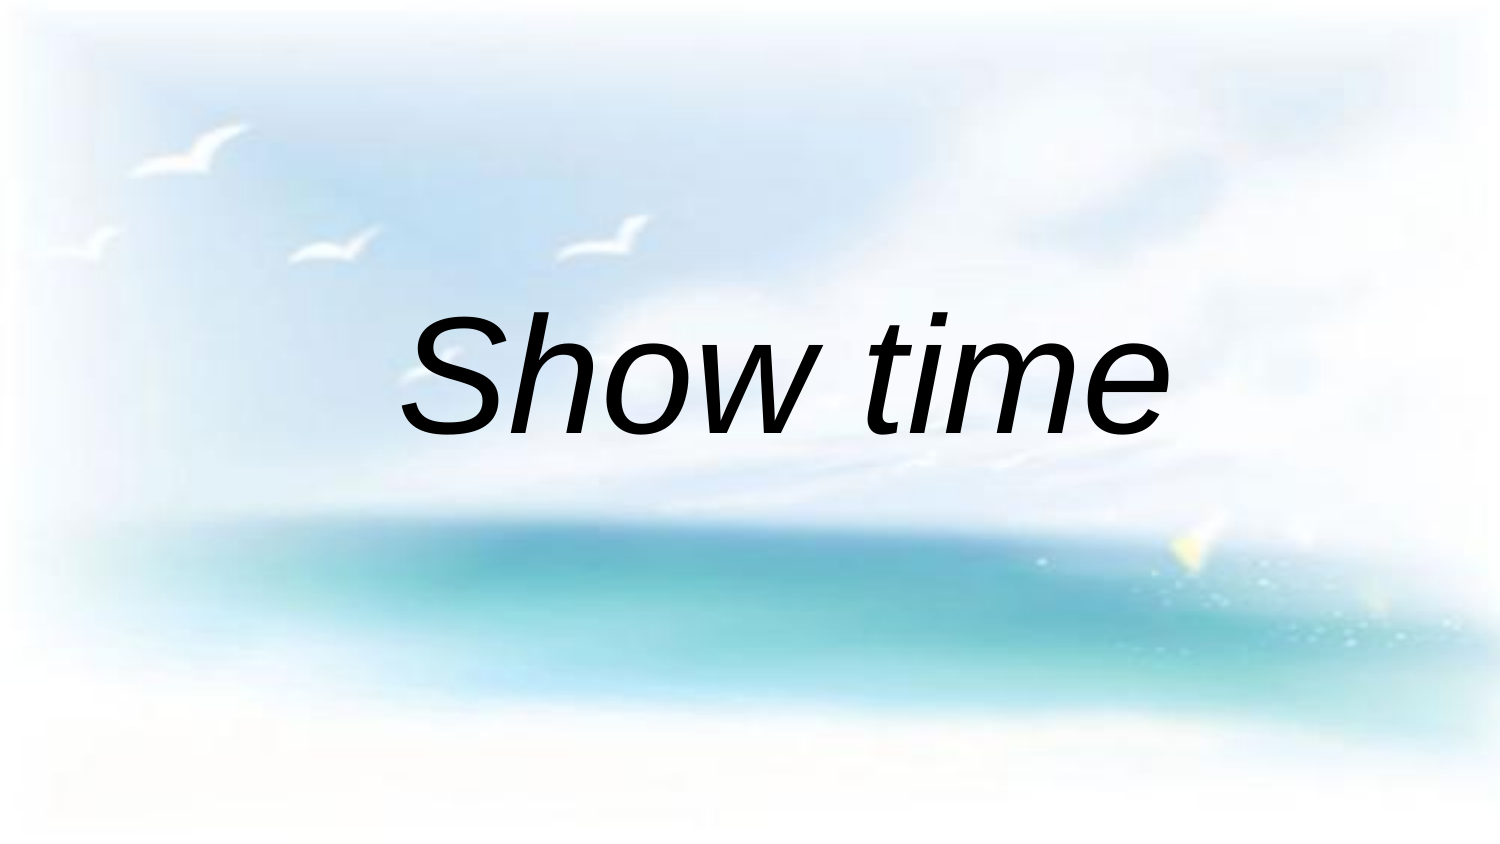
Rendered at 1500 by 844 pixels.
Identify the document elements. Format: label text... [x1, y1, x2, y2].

list Show time [75, 259, 1425, 472]
picture [0, 0, 1500, 844]
